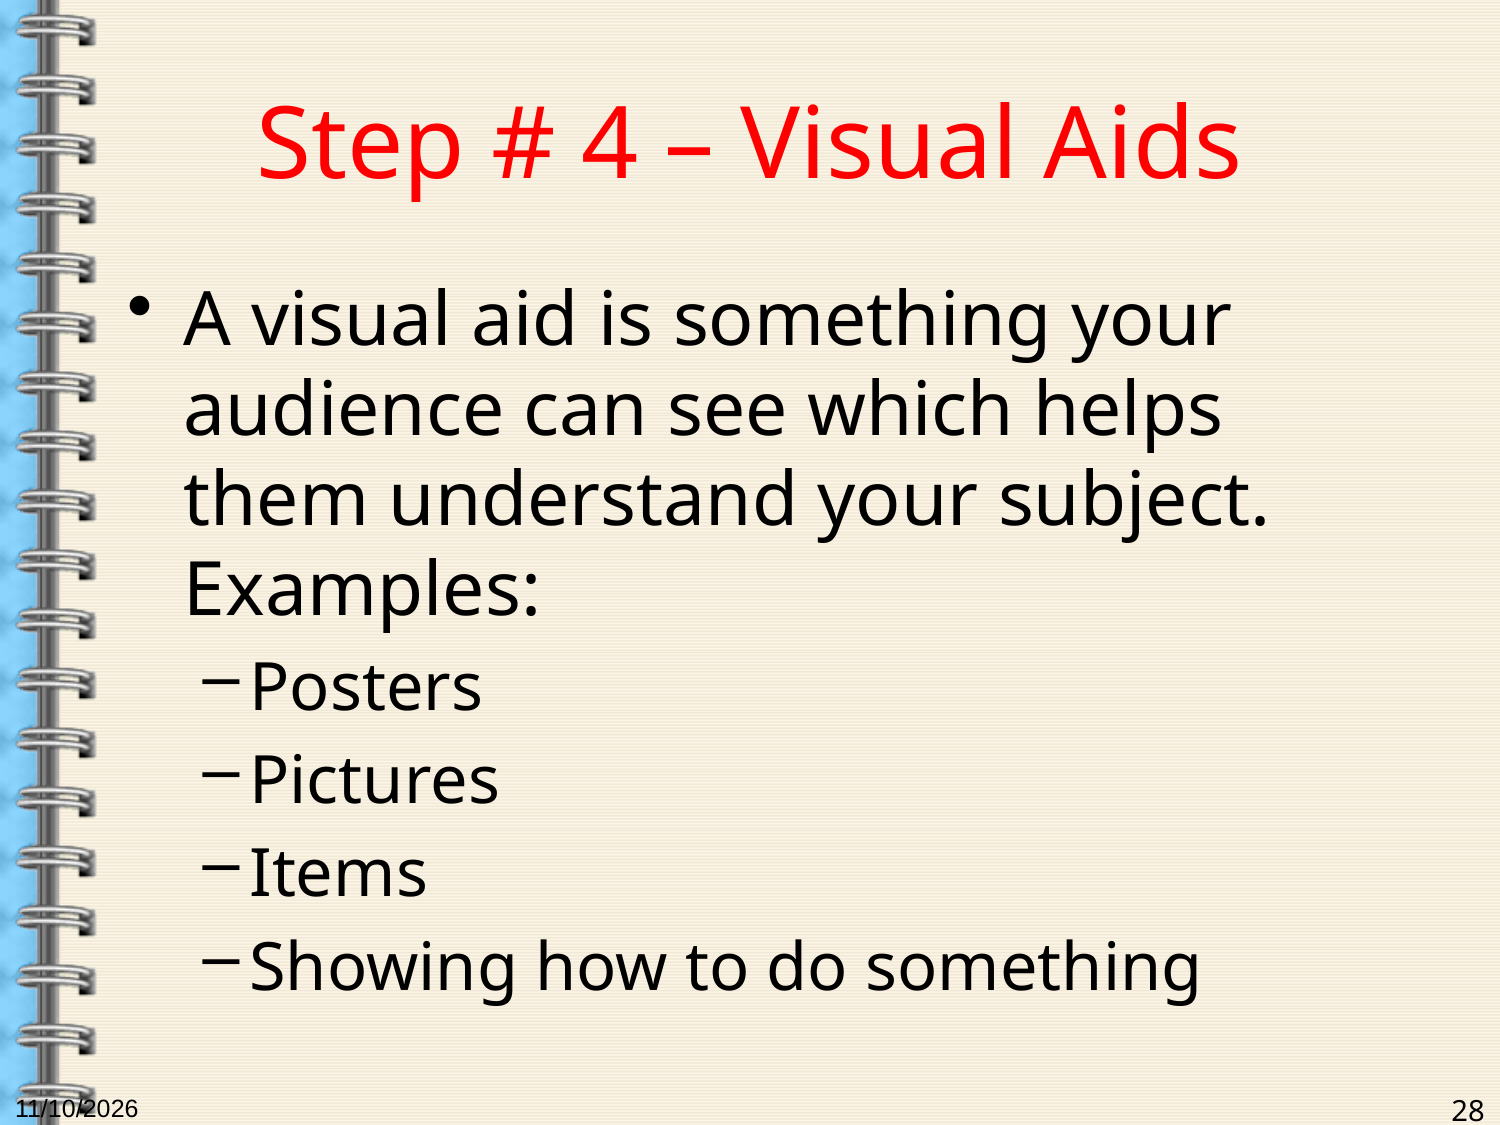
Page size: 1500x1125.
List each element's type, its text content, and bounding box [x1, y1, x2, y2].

list A visual aid is something your audience can see which helps them understand your subject. Examples: Posters Pictures Items Showing how to do something [112, 262, 1425, 1005]
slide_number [0, 1084, 350, 1125]
picture [0, 0, 1500, 1125]
slide_number 28 [1149, 1084, 1500, 1125]
title Step # 4 – Visual Aids [75, 45, 1425, 233]
